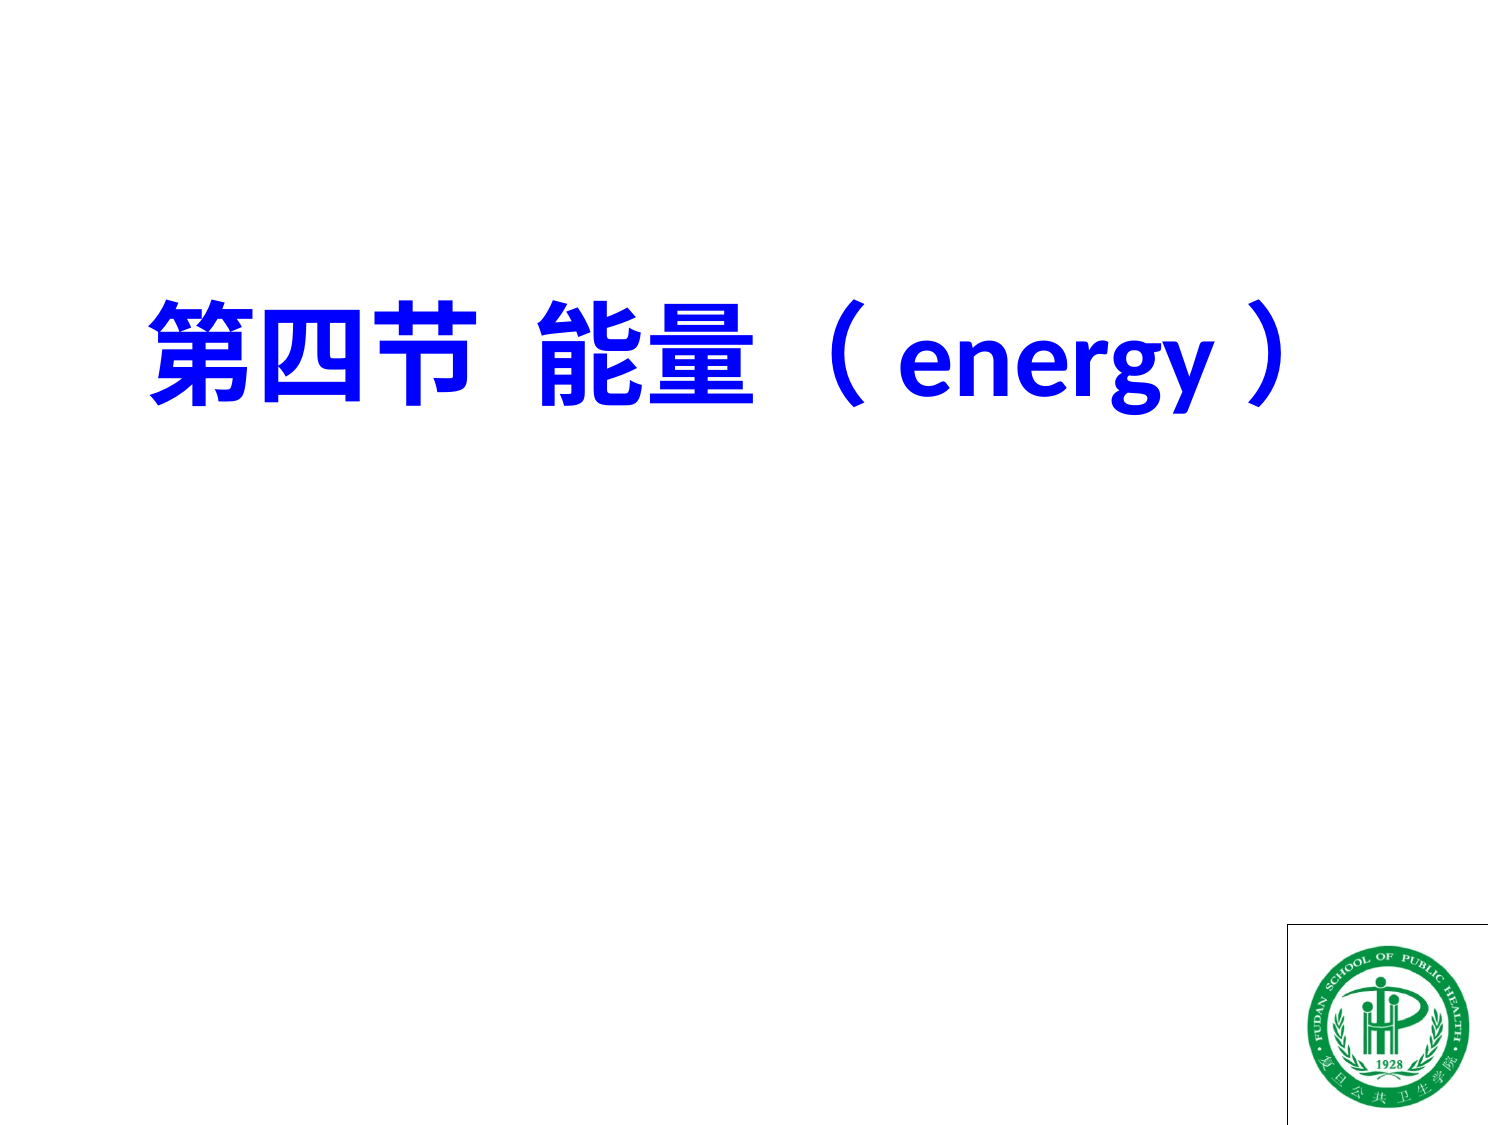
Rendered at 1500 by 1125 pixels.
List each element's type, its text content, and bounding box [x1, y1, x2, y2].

picture [1287, 924, 1488, 1125]
title 第四节 能量（energy） [112, 149, 1388, 513]
